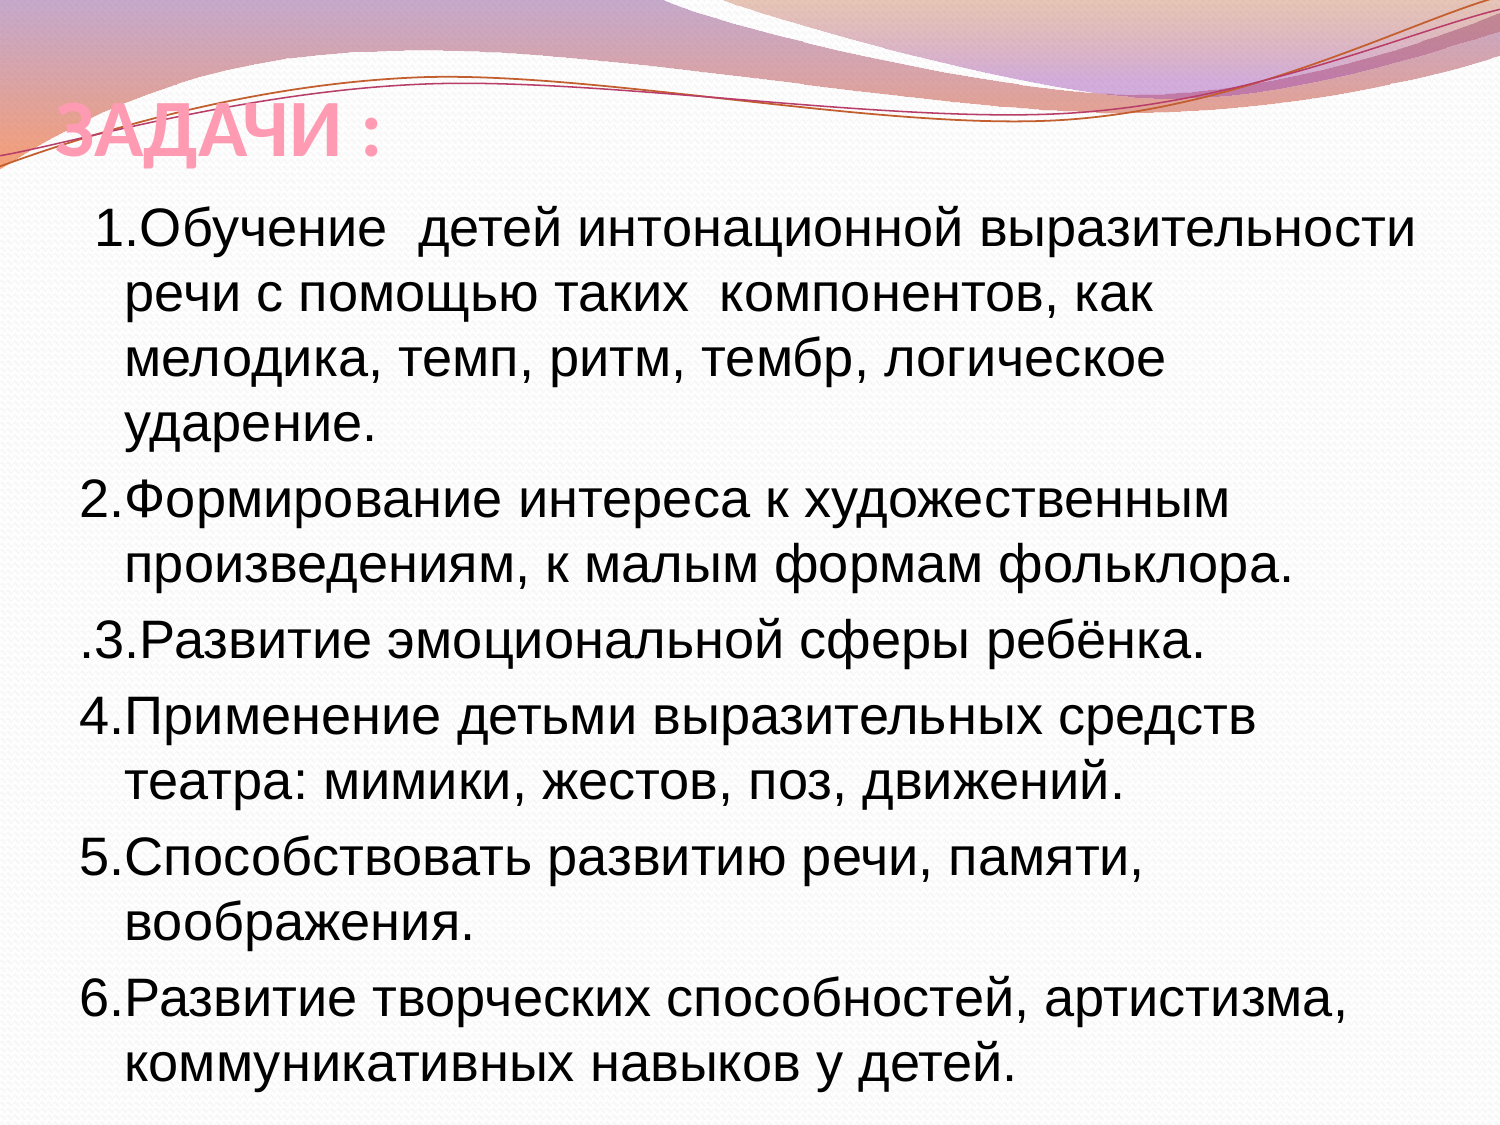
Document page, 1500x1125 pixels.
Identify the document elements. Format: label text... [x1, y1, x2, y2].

title ЗАДАЧИ : [0, 66, 1500, 173]
list 1.Обучение детей интонационной выразительности речи с помощью таких компонентов, как мелодика, темп, ритм, тембр, логическое ударение. 2.Формирование интереса к художественным произведениям, к малым формам фольклора. .3.Развитие эмоциональной сферы ребёнка. 4.Применение детьми выразительных средств театра: мимики, жестов, поз, движений. 5.Способствовать развитию речи, памяти, воображения. 6.Развитие творческих способностей, артистизма, коммуникативных навыков у детей. [64, 184, 1436, 1125]
